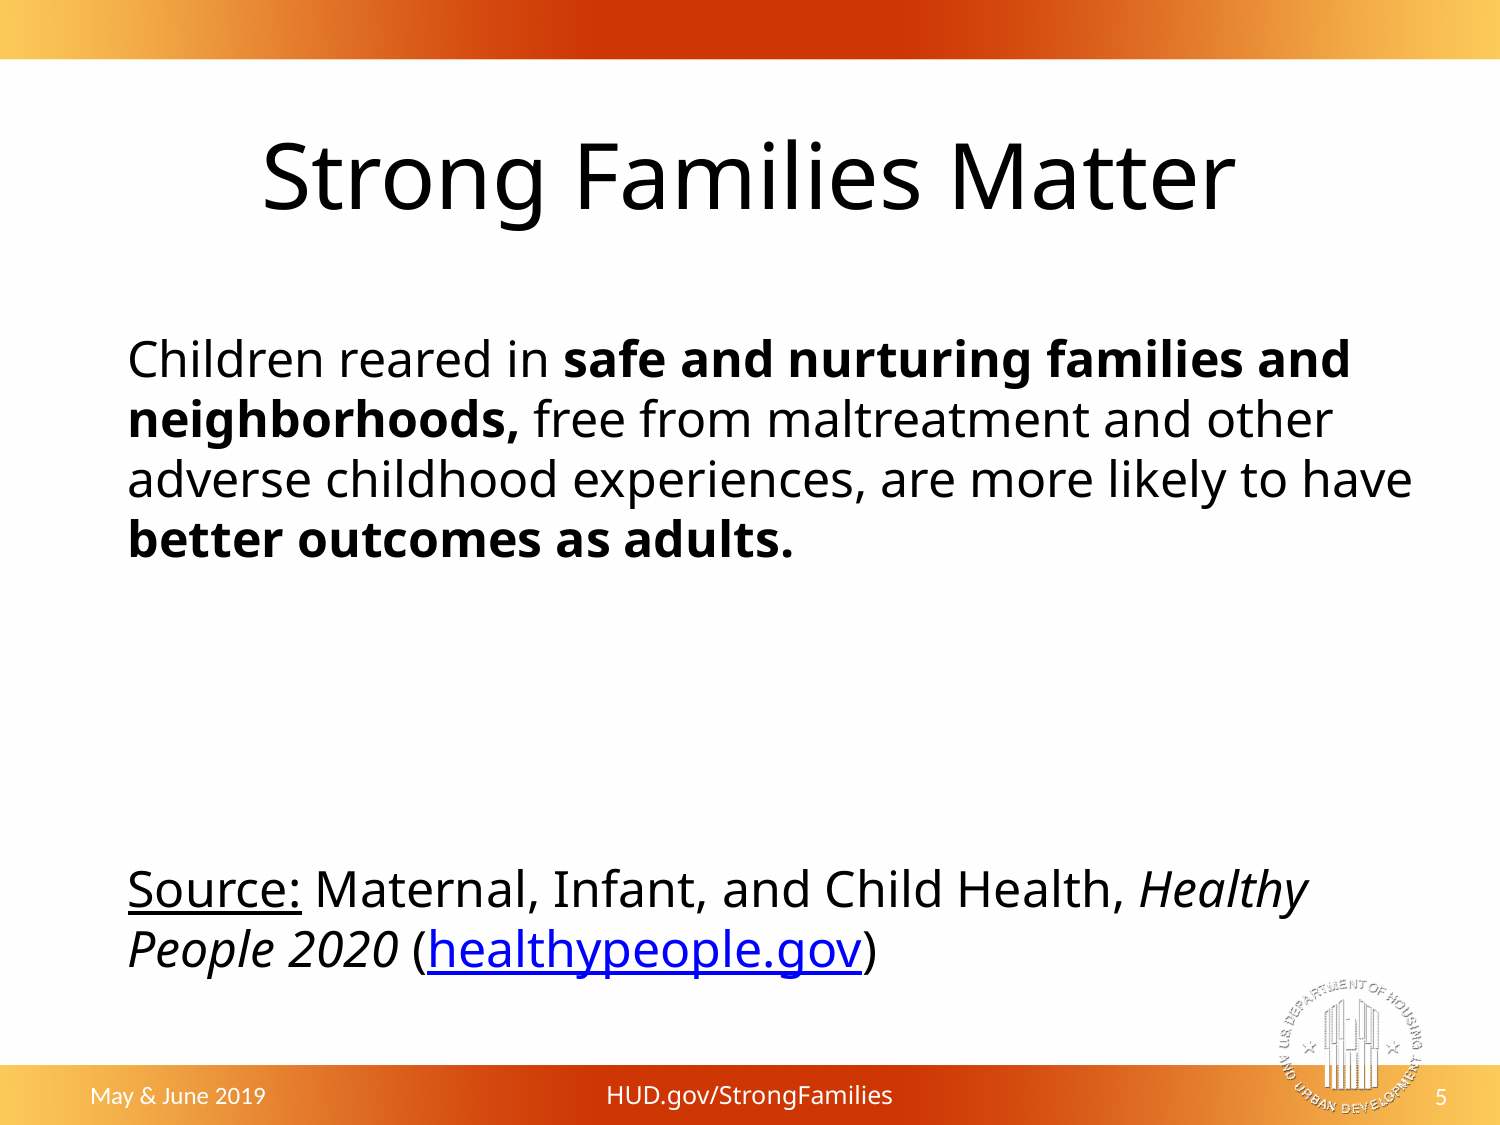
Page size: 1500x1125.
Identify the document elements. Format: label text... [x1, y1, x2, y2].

title Strong Families Matter [37, 75, 1463, 271]
picture [0, 0, 1500, 1125]
slide_number 5 [1112, 1065, 1463, 1125]
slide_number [75, 1065, 425, 1125]
list Children reared in safe and nurturing families and neighborhoods, free from maltreatment and other adverse childhood experiences, are more likely to have better outcomes as adults. Source: Maternal, Infant, and Child Health, Healthy People 2020 (healthypeople.gov) [112, 249, 1463, 1038]
footer HUD.gov/StrongFamilies [512, 1065, 988, 1125]
